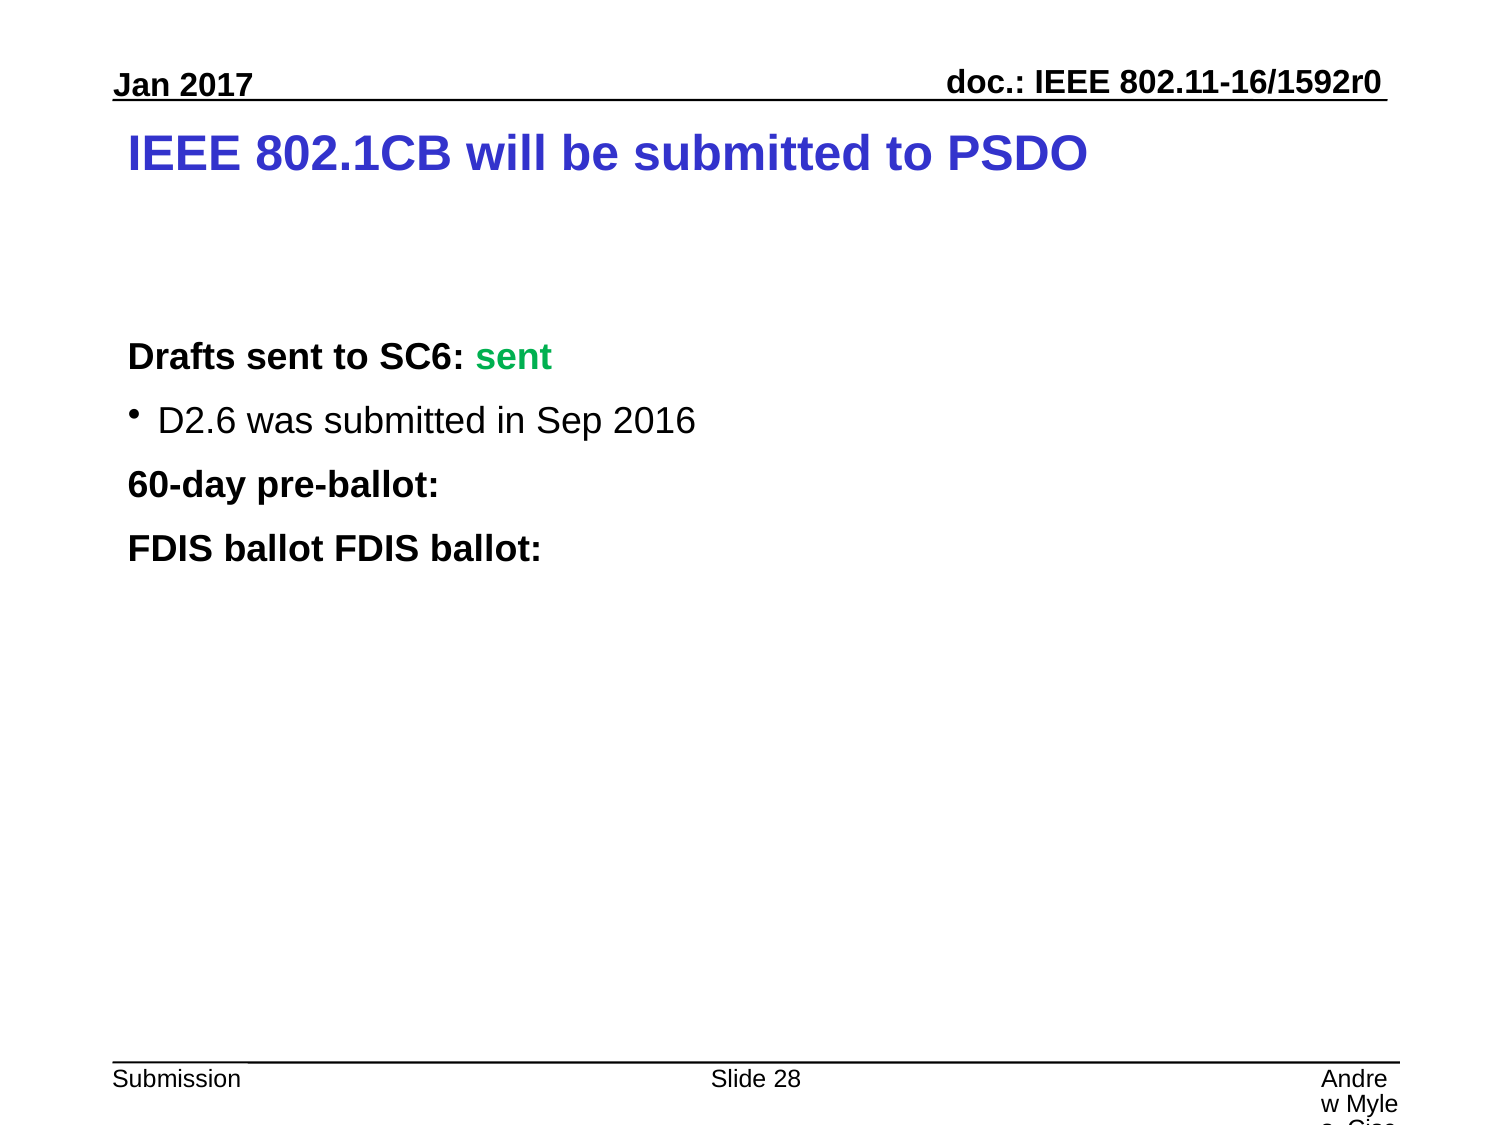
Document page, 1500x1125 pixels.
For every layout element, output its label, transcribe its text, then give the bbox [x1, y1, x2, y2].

footer Andrew Myles, Cisco [1320, 1061, 1402, 1093]
title IEEE 802.1CB will be submitted to PSDO [112, 112, 1388, 288]
list Drafts sent to SC6: sent D2.6 was submitted in Sep 2016 60-day pre-ballot: FDIS ballot FDIS ballot: [112, 324, 1388, 1000]
slide_number Slide 28 [709, 1061, 803, 1093]
